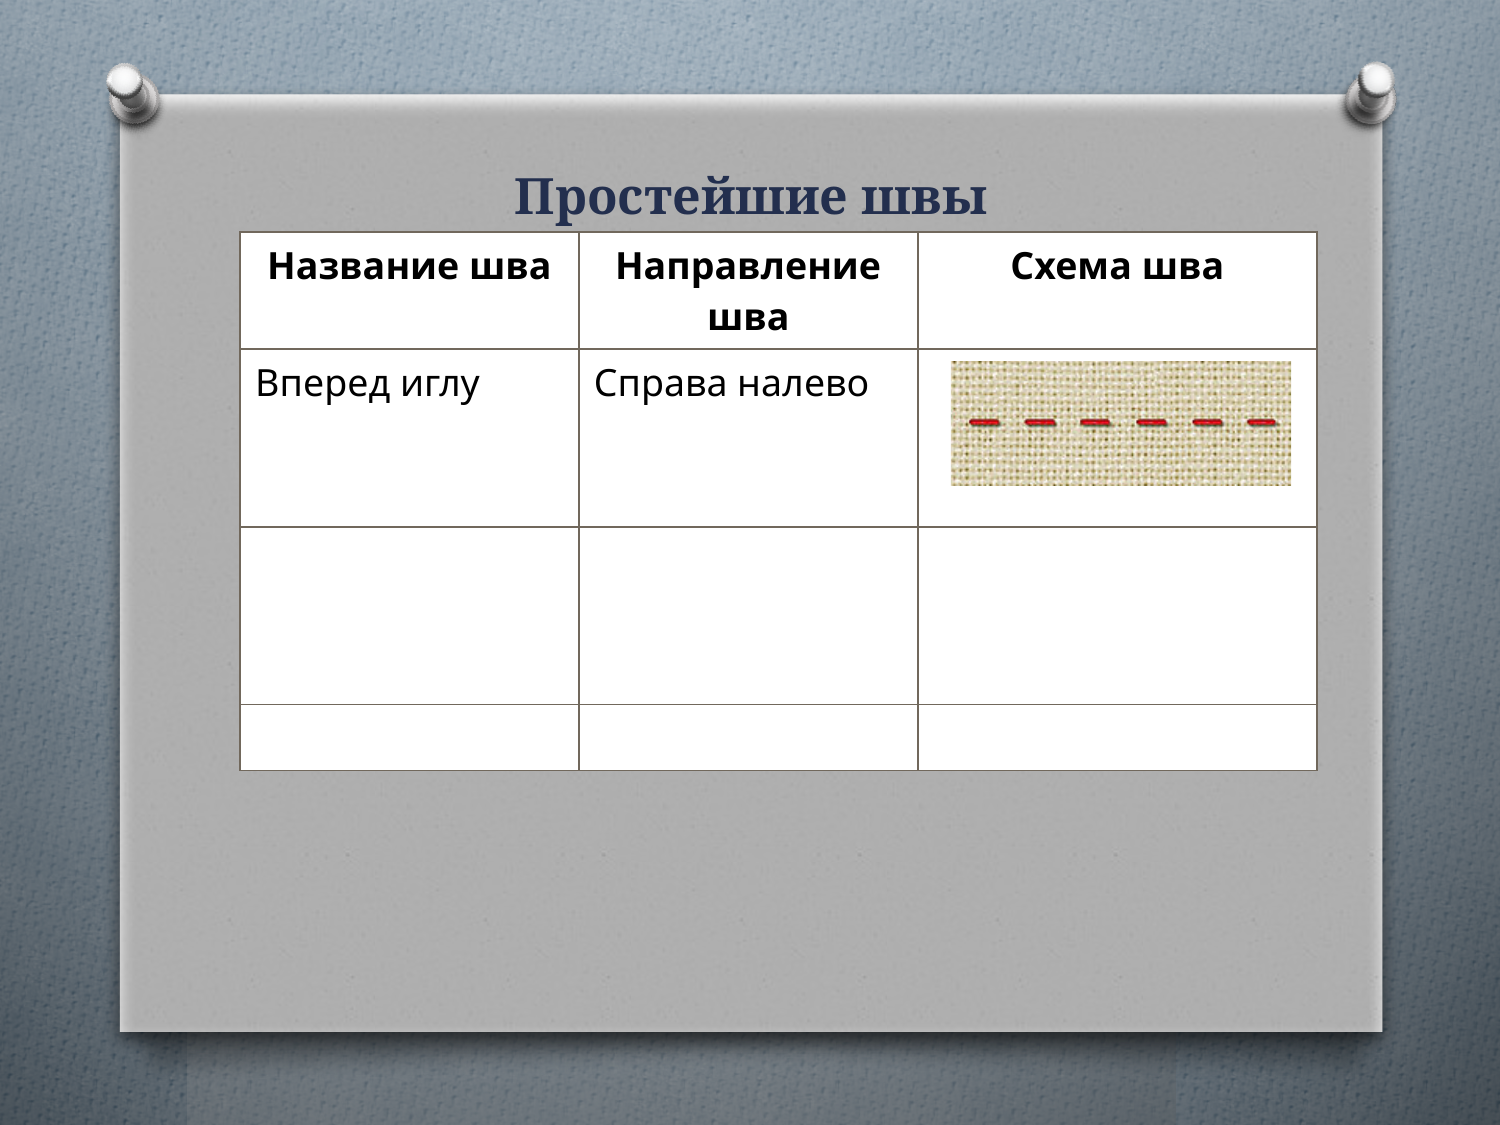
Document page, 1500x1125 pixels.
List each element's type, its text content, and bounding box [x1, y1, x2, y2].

table_cell [919, 705, 1316, 770]
title Простейшие швы [179, 134, 1323, 256]
table_header Название шва [241, 233, 578, 348]
table_cell [580, 528, 917, 704]
table_cell [580, 705, 917, 770]
picture [950, 361, 1292, 486]
table_header Схема шва [919, 233, 1316, 348]
table_cell [919, 350, 1316, 526]
table_cell [241, 528, 578, 704]
table_cell [919, 528, 1316, 704]
picture [1317, 35, 1439, 156]
table_cell Вперед иглу [241, 350, 578, 526]
table_cell [241, 705, 578, 770]
table_header Направление шва [580, 233, 917, 348]
table_cell Справа налево [580, 350, 917, 526]
picture [75, 29, 198, 153]
